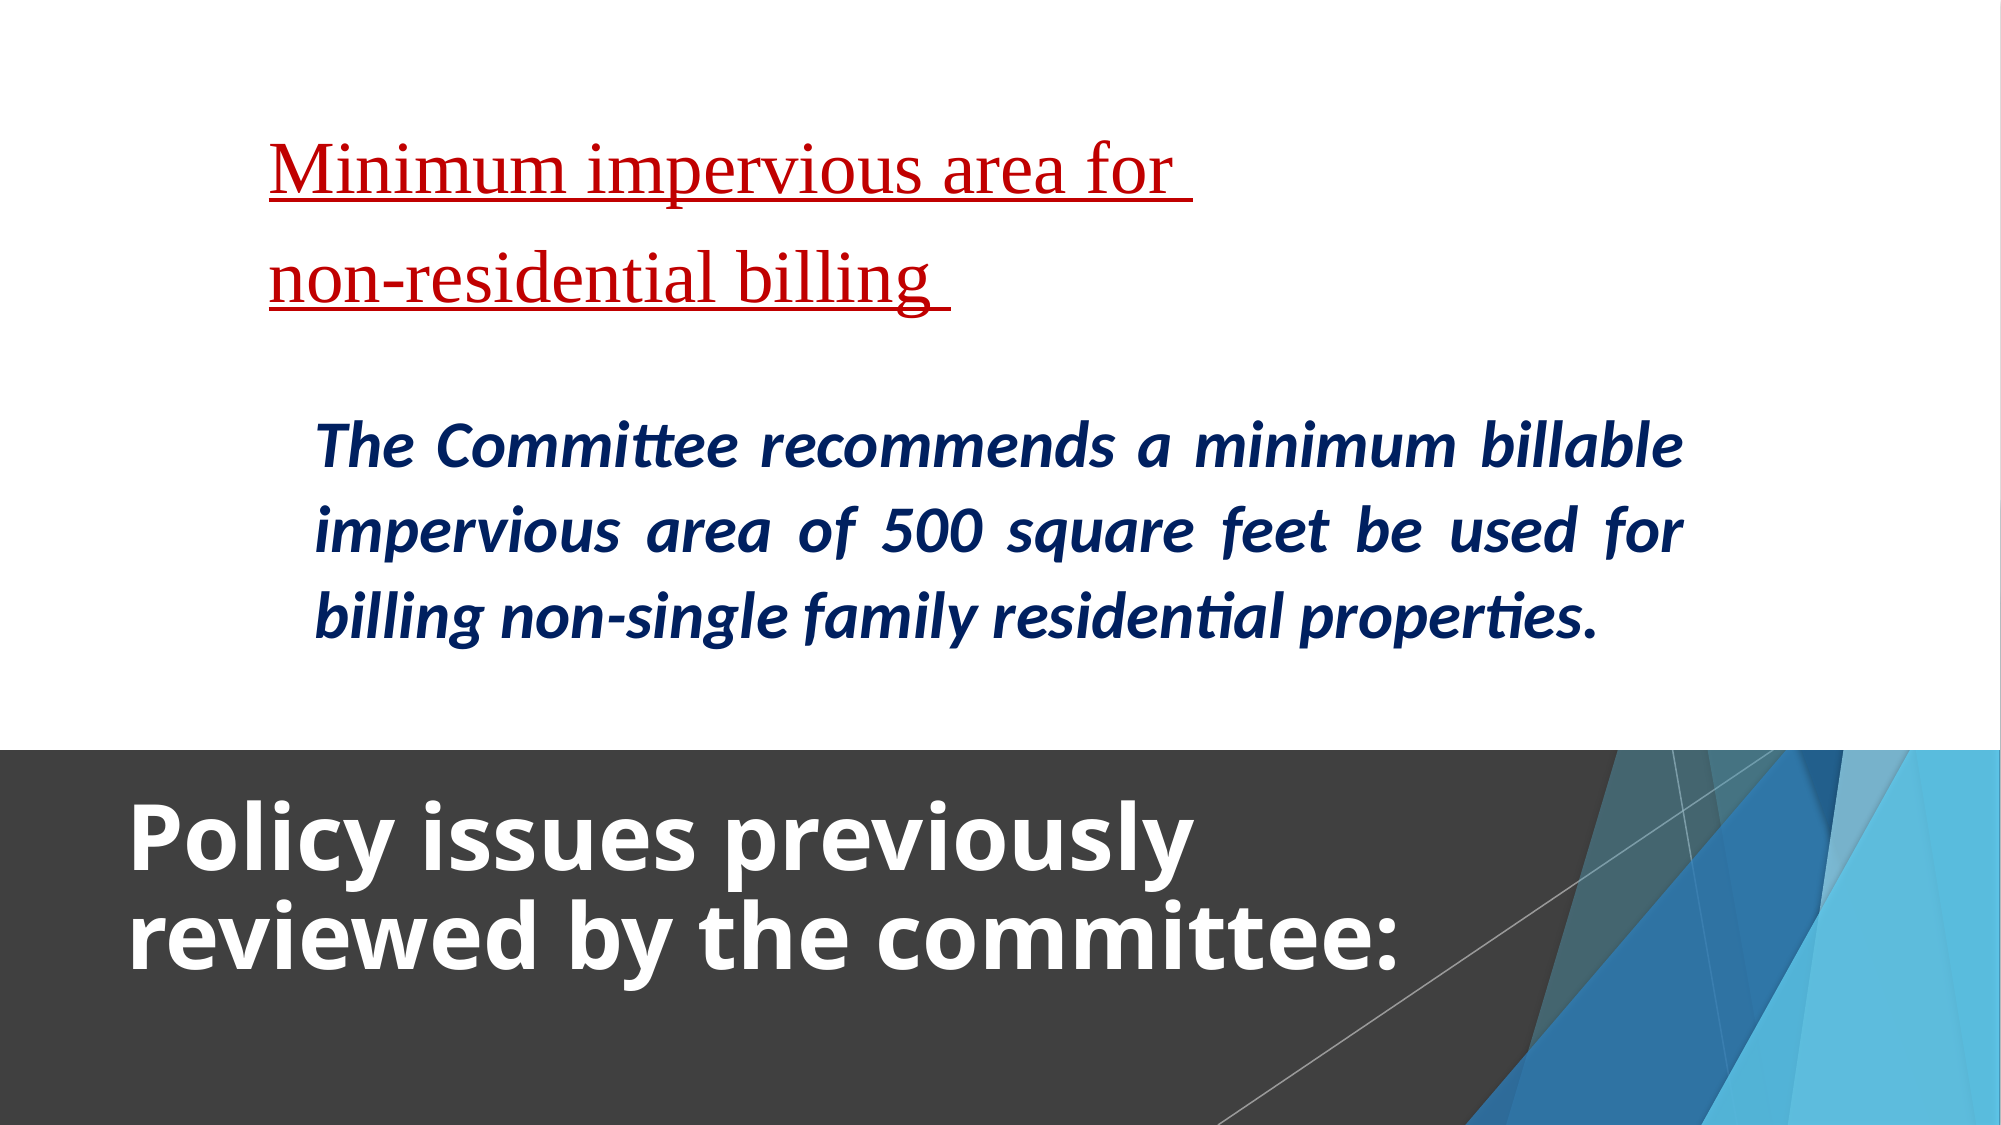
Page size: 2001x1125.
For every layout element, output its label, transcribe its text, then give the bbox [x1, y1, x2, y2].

text_box Minimum impervious area for non-residential billing The Committee recommends a minimum billable impervious area of 500 square feet be used for billing non-single family residential properties. [208, 105, 1212, 659]
text_box [0, 751, 1212, 1125]
text_box Policy issues previously reviewed by the committee: [111, 781, 1212, 999]
text_box [0, 0, 1214, 751]
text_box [1217, 0, 2000, 1125]
